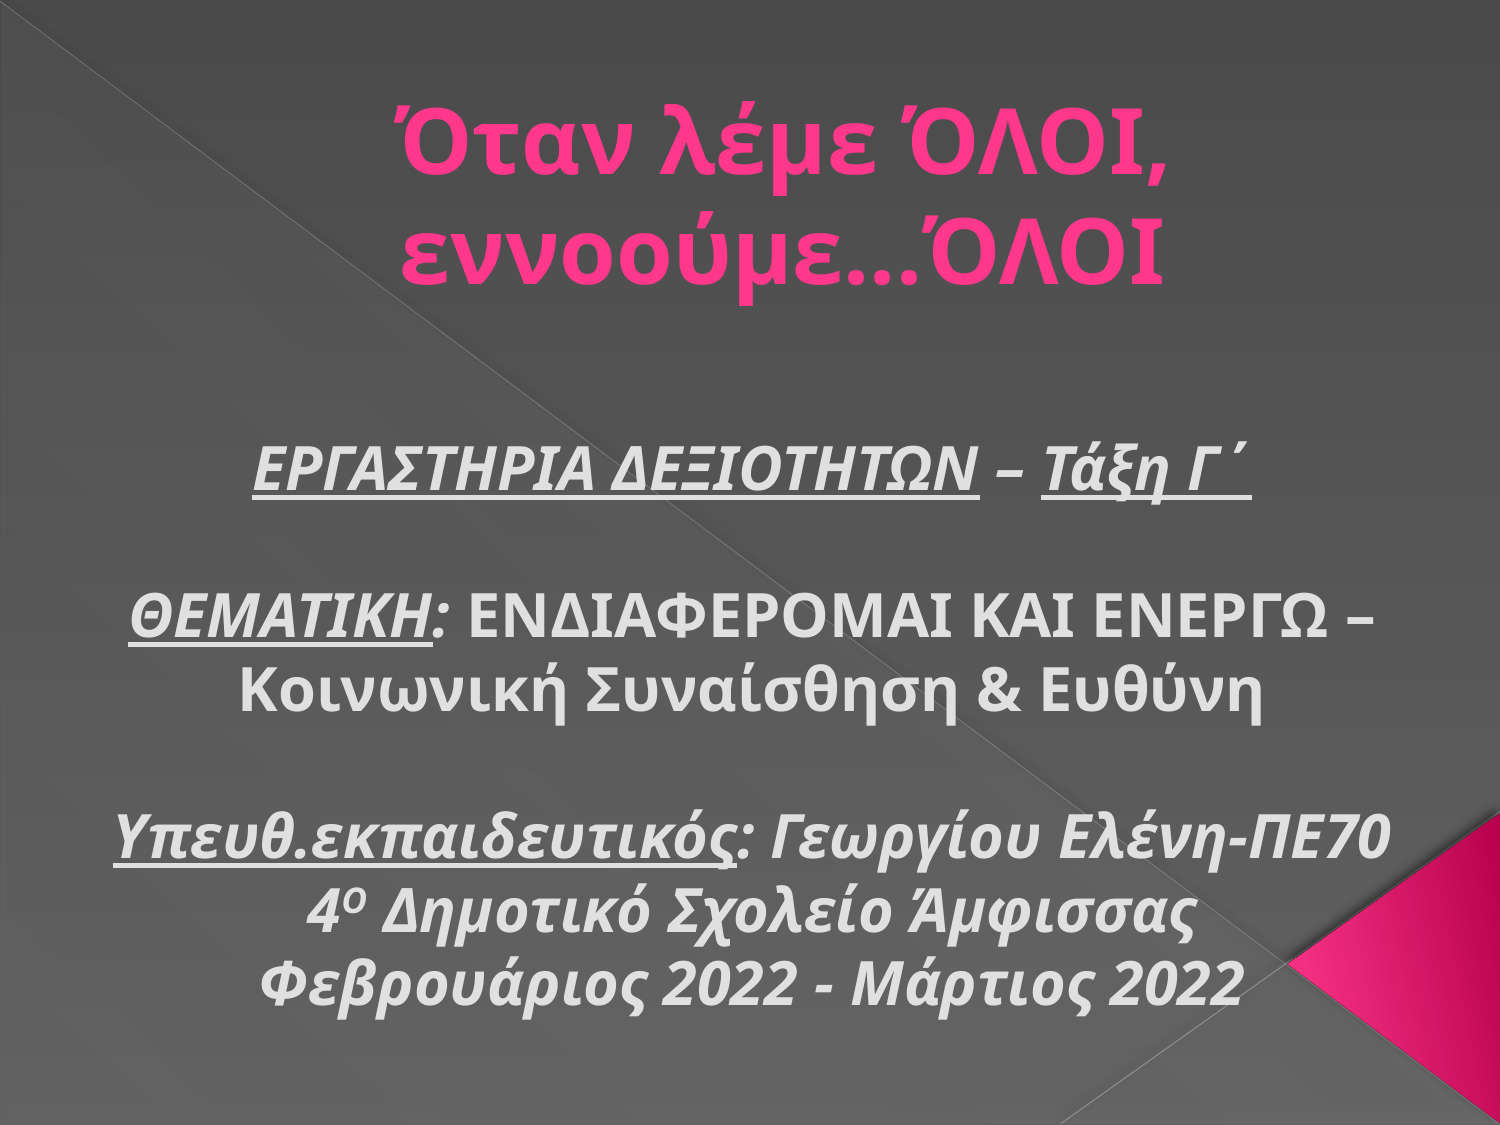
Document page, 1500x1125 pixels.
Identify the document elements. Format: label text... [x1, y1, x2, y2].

title Όταν λέμε ΌΛΟΙ, εννοούμε...ΌΛΟΙ [82, 46, 1405, 310]
subtitle ΕΡΓΑΣΤΗΡΙΑ ΔΕΞΙΟΤΗΤΩΝ – Τάξη Γ΄ ΘΕΜΑΤΙΚΗ: ΕΝΔΙΑΦΕΡΟΜΑΙ ΚΑΙ ΕΝΕΡΓΩ – Κοινωνική Συναίσθηση & Ευθύνη Υπευθ.εκπαιδευτικός: Γεωργίου Ελένη-ΠΕ70 4Ο Δημοτικό Σχολείο Άμφισσας Φεβρουάριος 2022 - Μάρτιος 2022 [93, 421, 1417, 1055]
